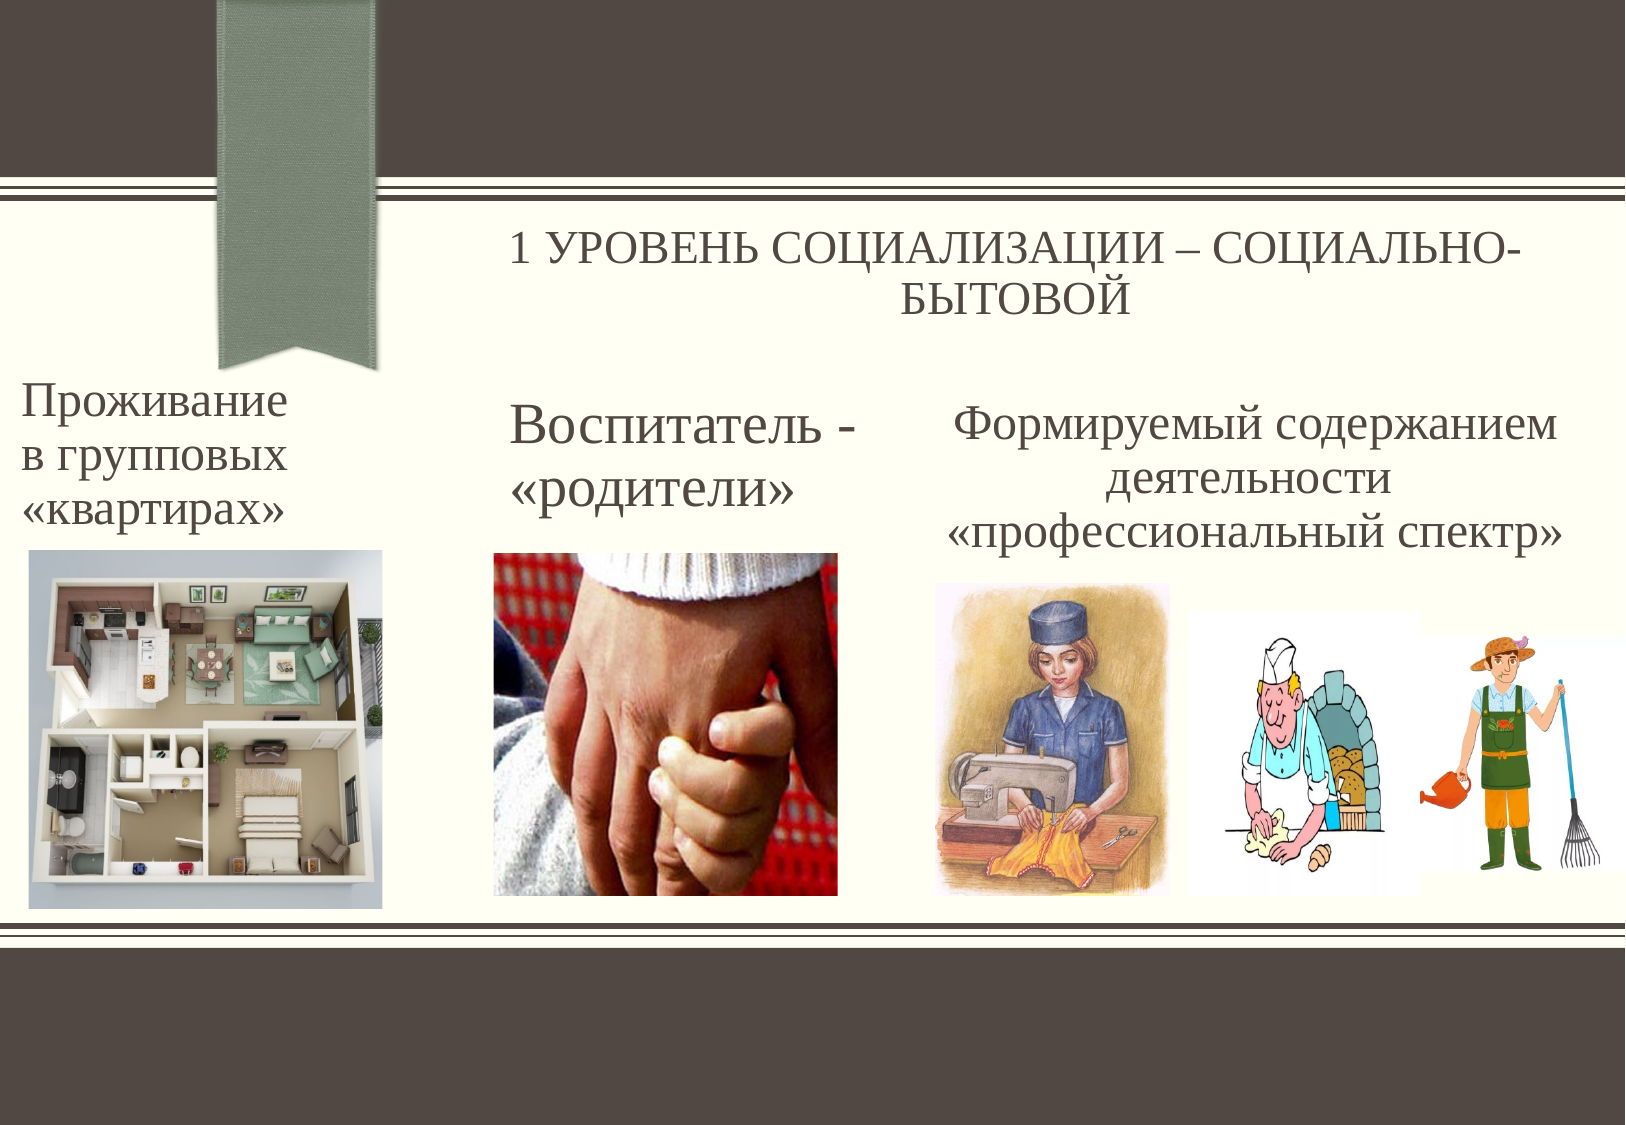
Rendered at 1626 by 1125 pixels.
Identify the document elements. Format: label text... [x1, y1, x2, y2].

text_box Воспитатель - «родители» [509, 385, 880, 554]
picture [1189, 611, 1625, 896]
picture [28, 550, 383, 909]
title 1 уровень СОЦИАЛИЗАЦИИ – социально-бытовой [417, 215, 1615, 333]
text_box Формируемый содержанием деятельности «профессиональный спектр» [904, 388, 1608, 576]
picture [935, 583, 1170, 896]
subtitle Проживание в групповых «квартирах» [21, 365, 322, 523]
picture [493, 553, 838, 896]
